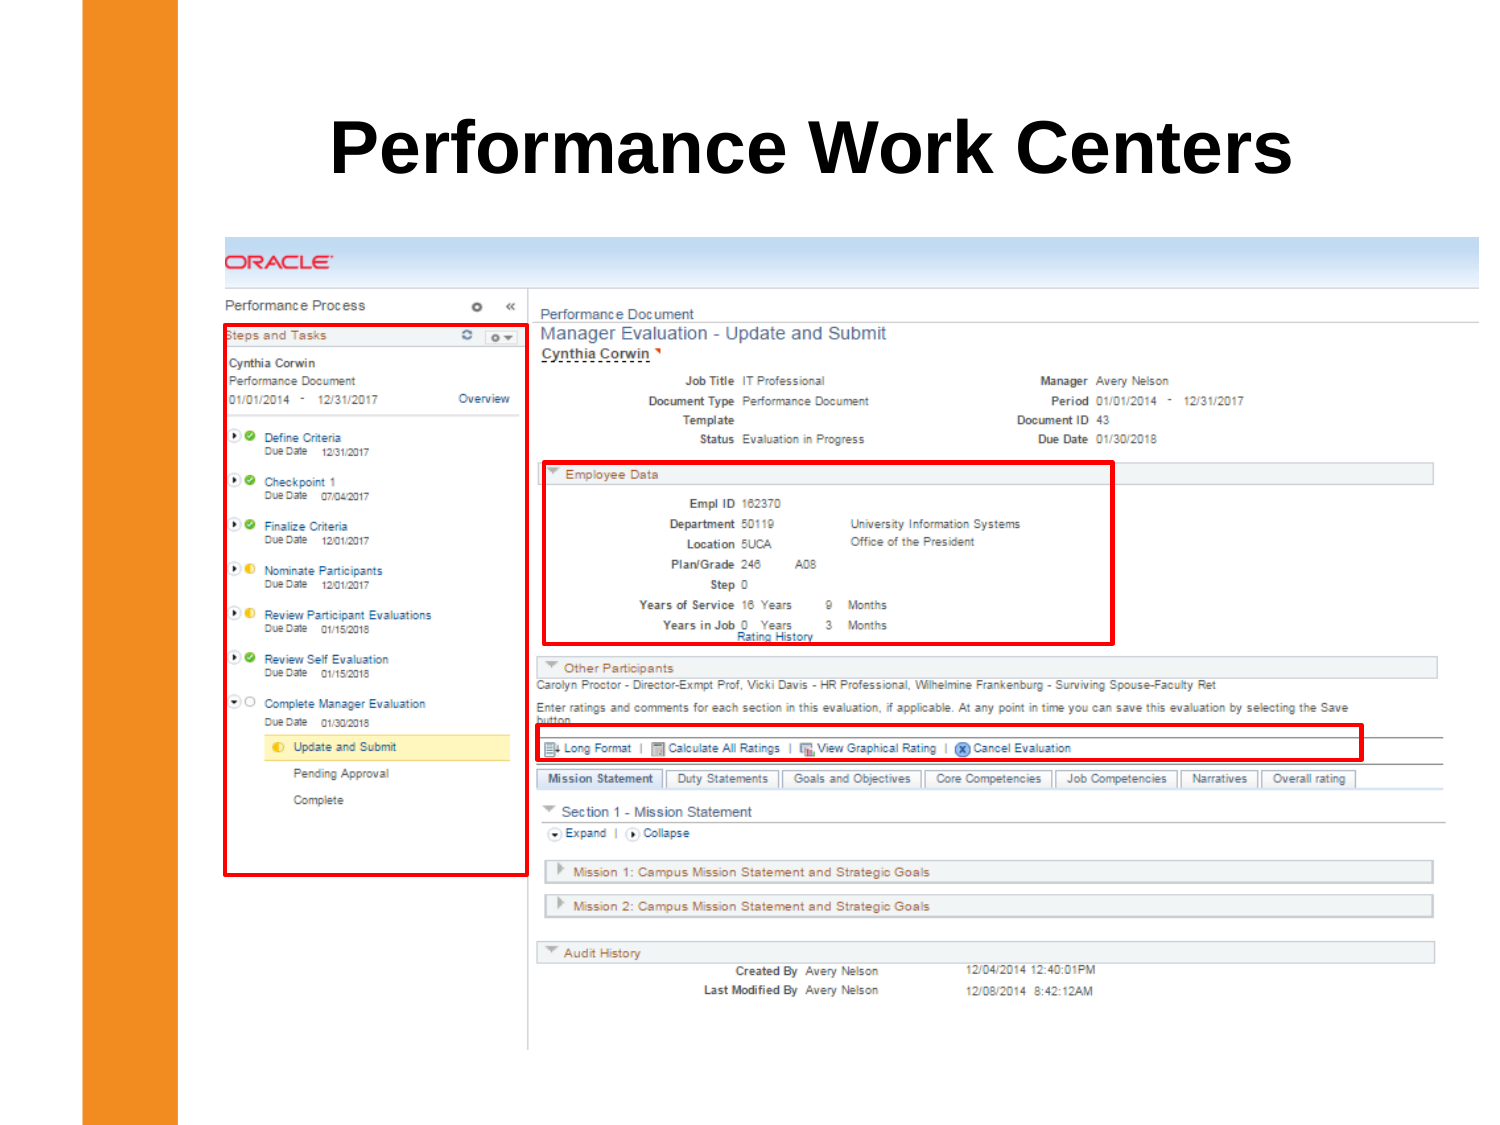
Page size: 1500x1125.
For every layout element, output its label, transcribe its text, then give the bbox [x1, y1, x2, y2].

title Performance Work Centers [200, 50, 1425, 238]
picture [0, 0, 1500, 1125]
